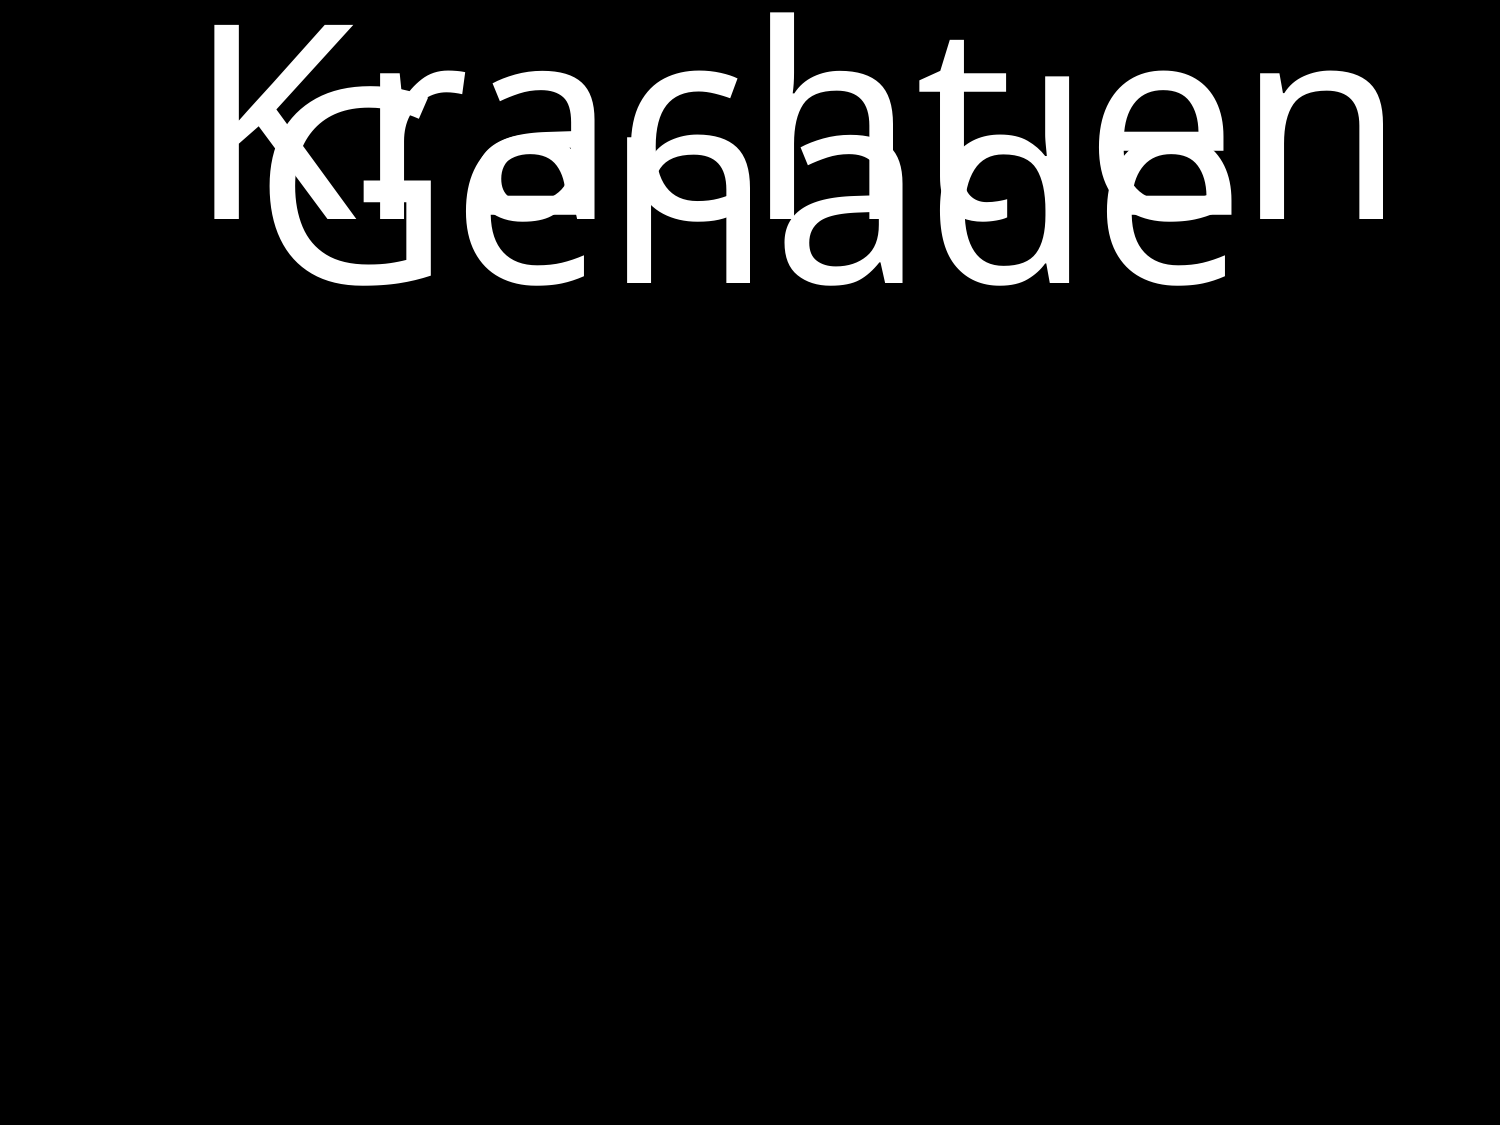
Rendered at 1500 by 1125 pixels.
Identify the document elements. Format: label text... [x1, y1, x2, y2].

list Kracht en Genade [75, 45, 1425, 1005]
